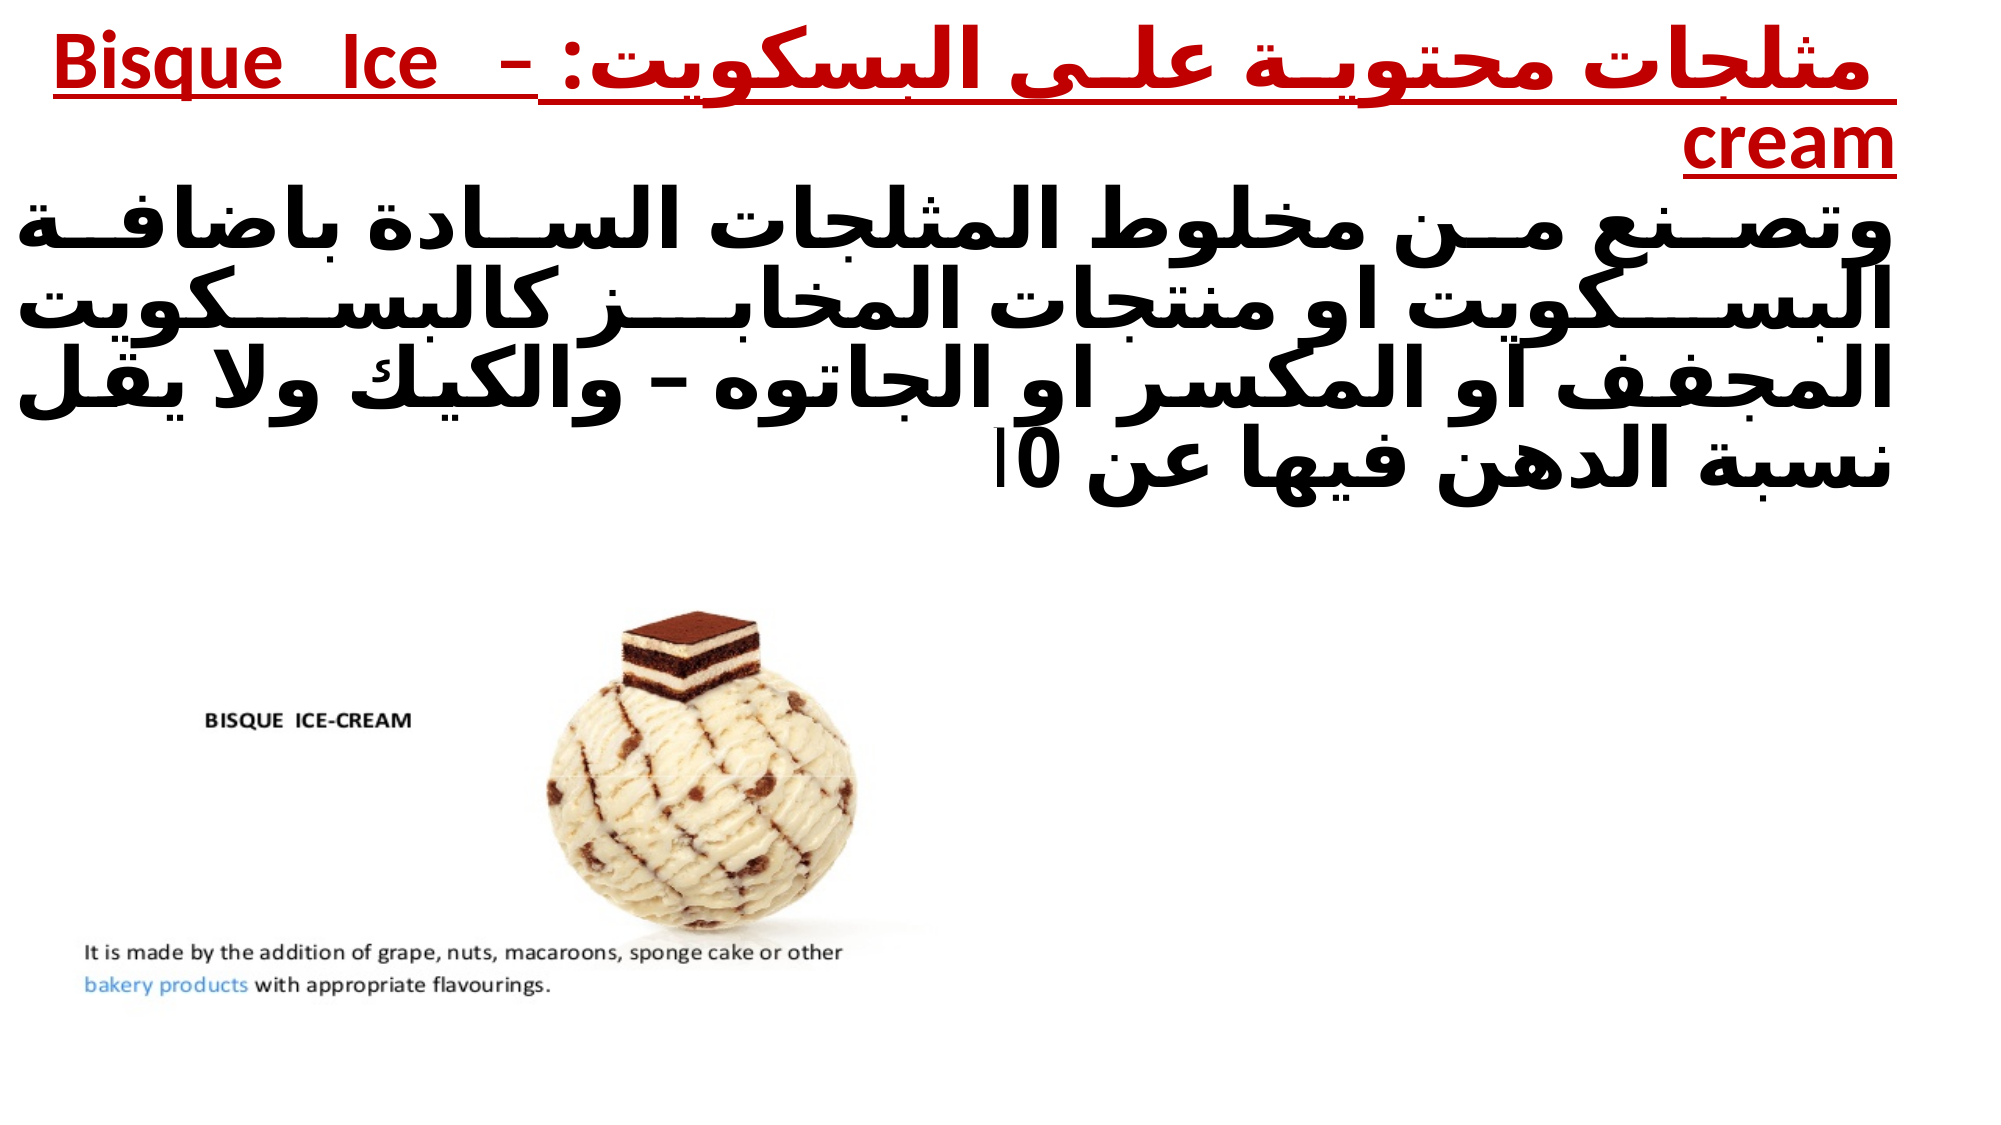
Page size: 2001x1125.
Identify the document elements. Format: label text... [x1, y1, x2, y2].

text_box مثلجات محتوية على البسكويت: Bisque Ice – cream وتصنع من مخلوط المثلجات السادة باضافة البسكويت او منتجات المخابز كالبسكويت المجفف او المكسر او الجاتوه – والكيك ولا يقل نسبة الدهن فيها عن 10%. [0, 16, 1912, 512]
picture [0, 428, 997, 1125]
